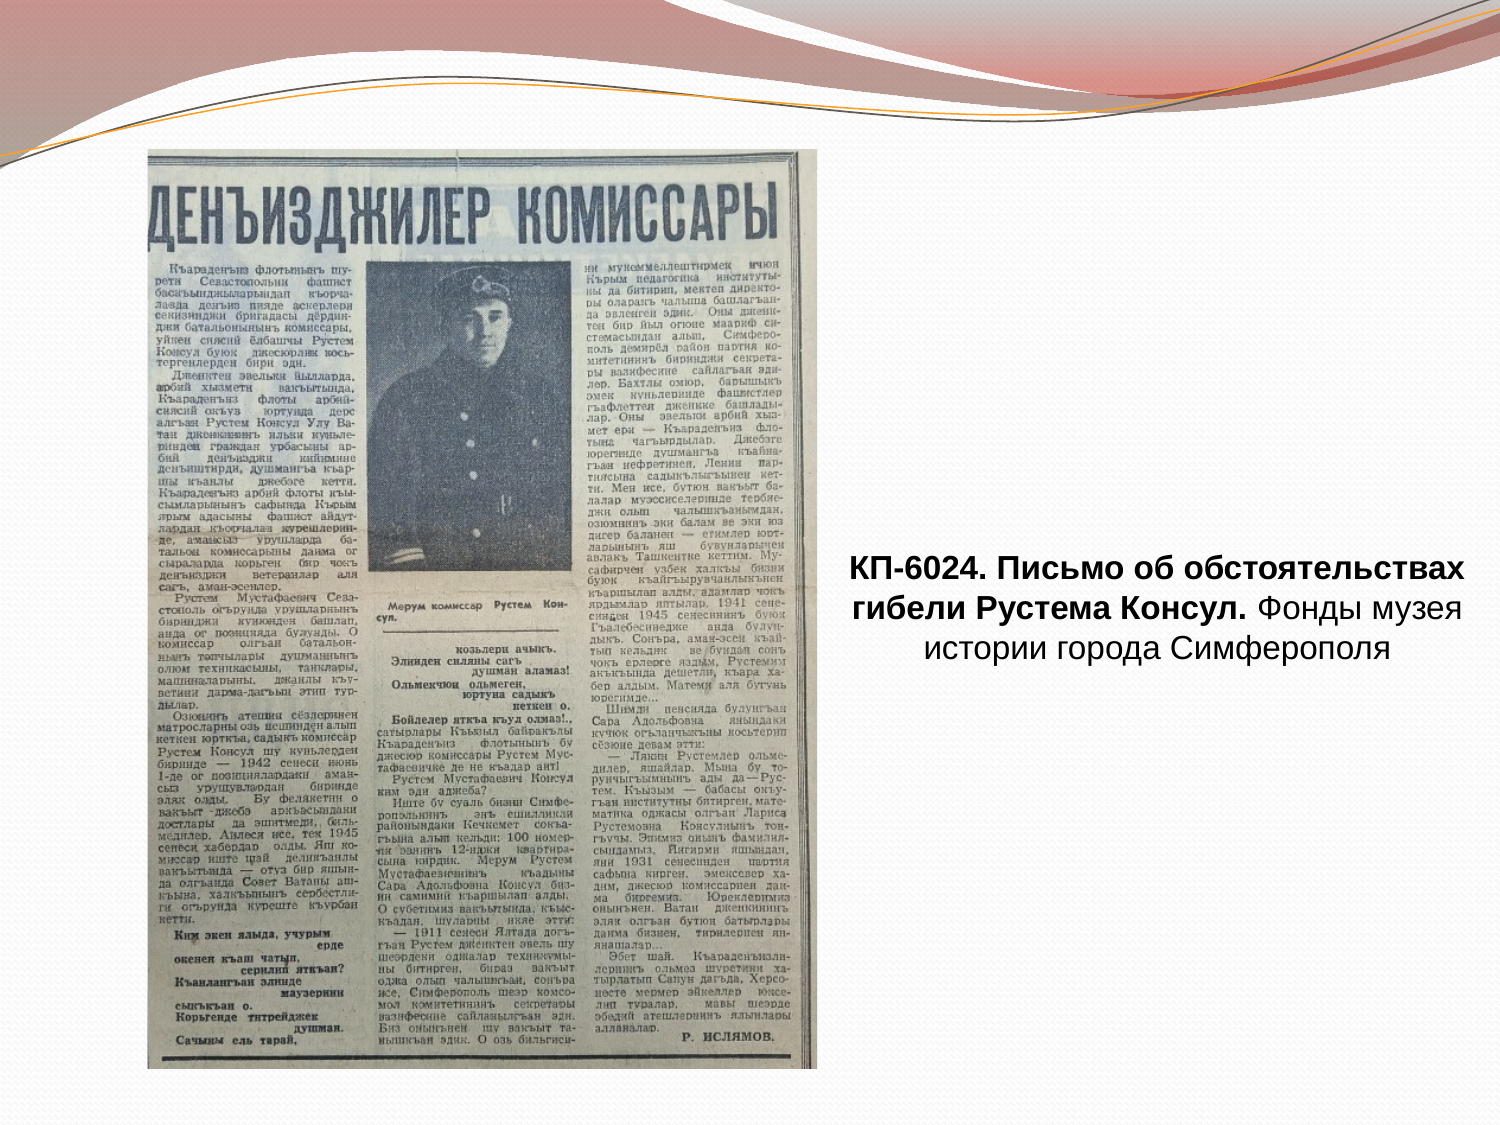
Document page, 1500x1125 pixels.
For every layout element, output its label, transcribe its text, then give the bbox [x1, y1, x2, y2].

list КП-6024. Письмо об обстоятельствах гибели Рустема Консул. Фонды музея истории города Симферополя [844, 538, 1471, 813]
picture [147, 148, 818, 1069]
